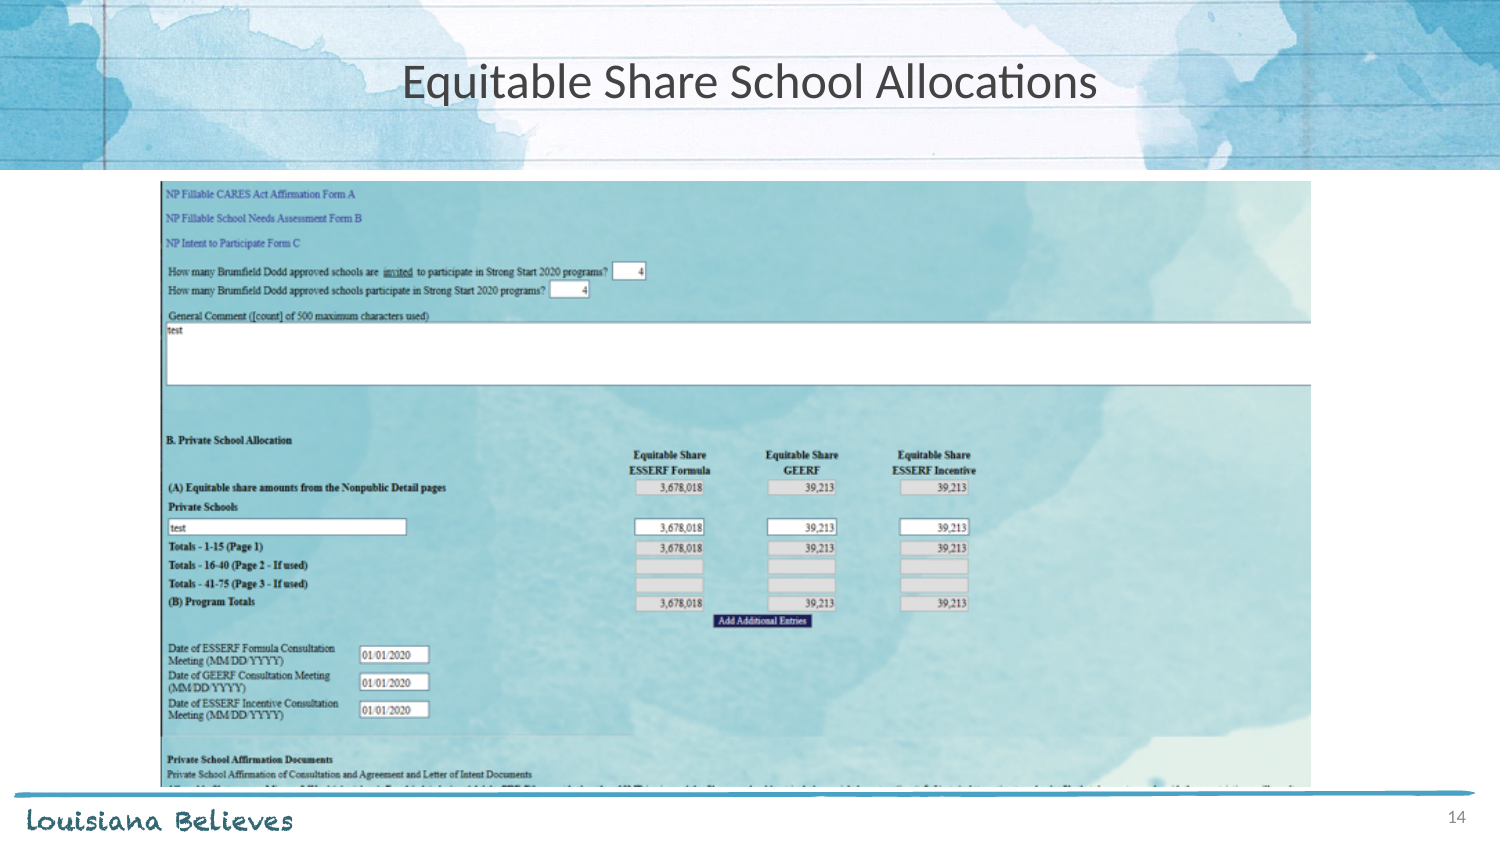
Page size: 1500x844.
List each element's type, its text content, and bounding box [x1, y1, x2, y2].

title Equitable Share School Allocations [0, 0, 1500, 170]
picture [0, 181, 1488, 844]
